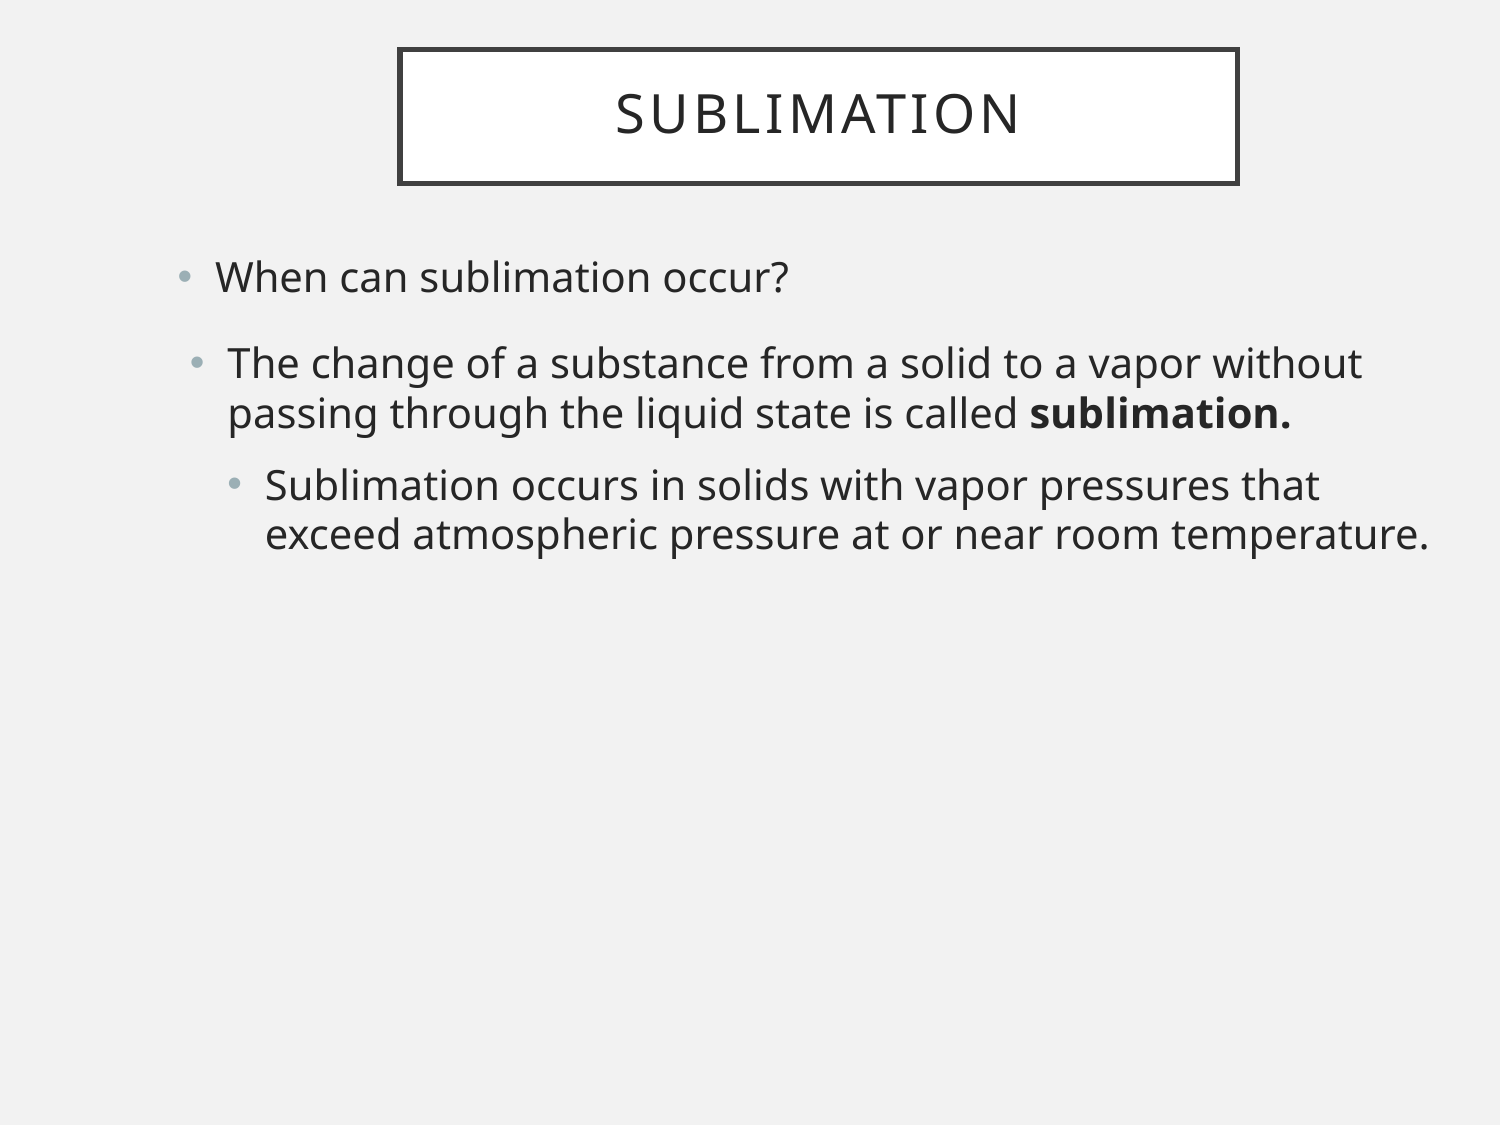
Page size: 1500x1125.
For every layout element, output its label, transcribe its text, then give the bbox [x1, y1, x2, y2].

title Sublimation [397, 47, 1240, 186]
text_box The change of a substance from a solid to a vapor without passing through the liquid state is called sublimation. Sublimation occurs in solids with vapor pressures that exceed atmospheric pressure at or near room temperature. [99, 329, 1481, 1125]
list When can sublimation occur? [125, 177, 1100, 329]
